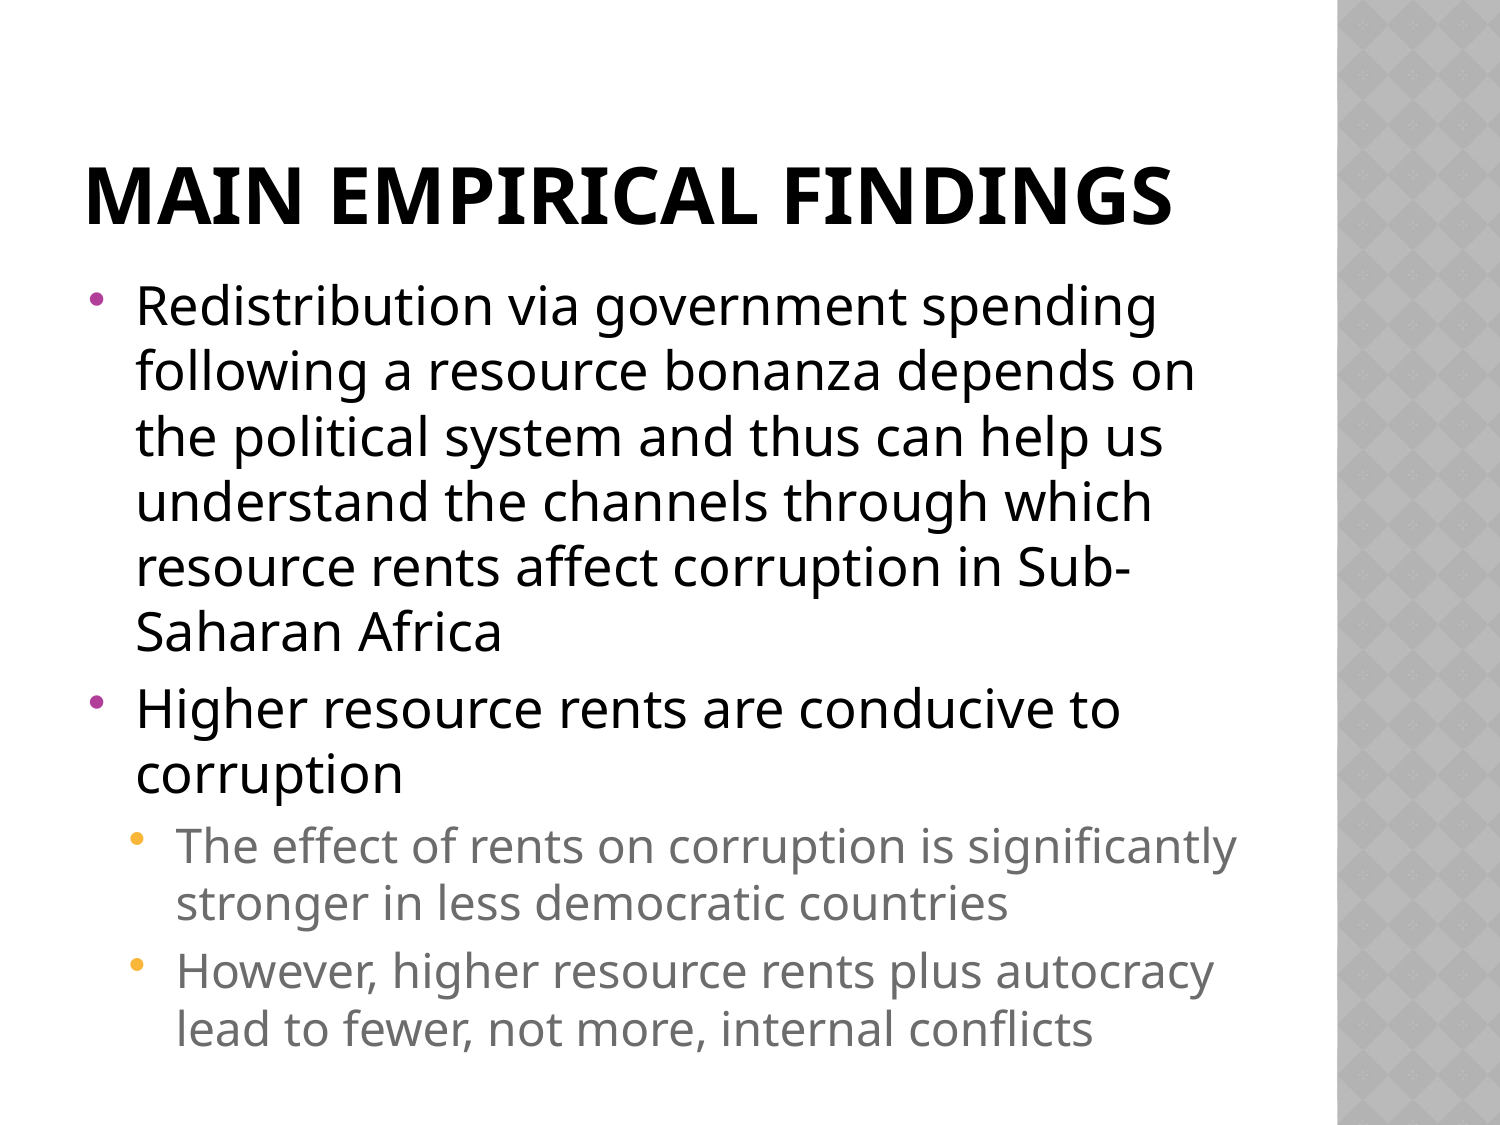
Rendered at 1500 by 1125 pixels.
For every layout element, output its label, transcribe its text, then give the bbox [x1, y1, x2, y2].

title main empirical findings [75, 52, 1263, 240]
list Redistribution via government spending following a resource bonanza depends on the political system and thus can help us understand the channels through which resource rents affect corruption in Sub-Saharan Africa Higher resource rents are conducive to corruption The effect of rents on corruption is significantly stronger in less democratic countries However, higher resource rents plus autocracy lead to fewer, not more, internal conflicts [74, 263, 1263, 1083]
